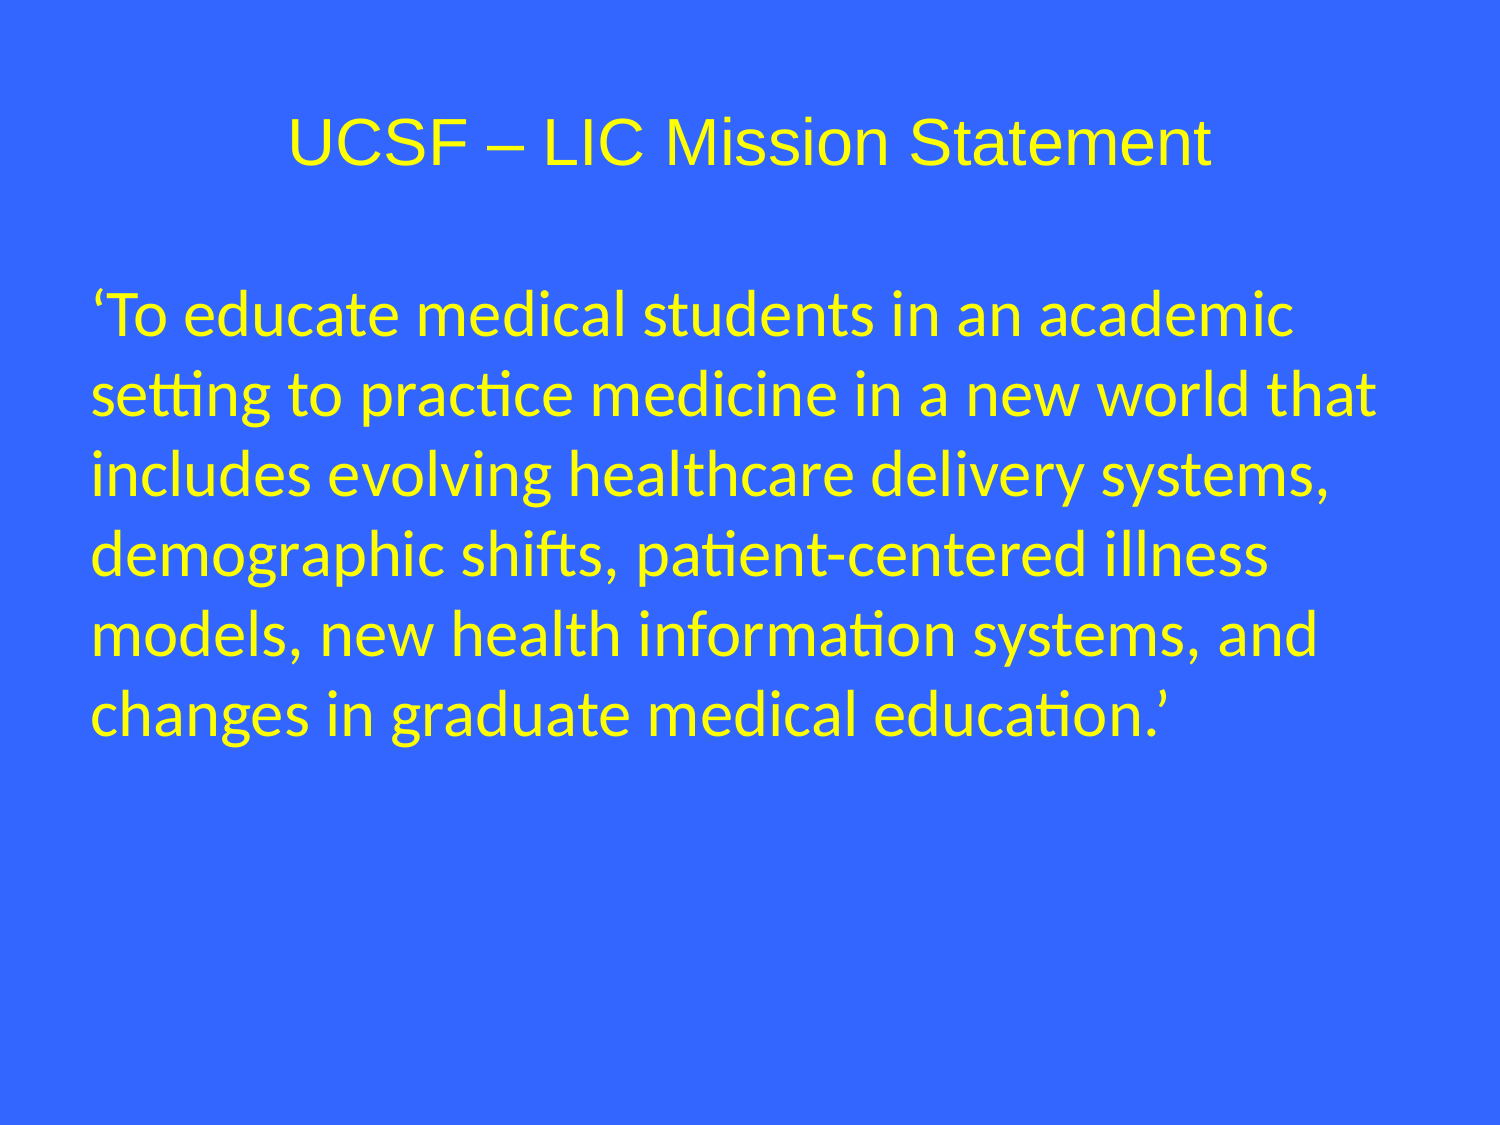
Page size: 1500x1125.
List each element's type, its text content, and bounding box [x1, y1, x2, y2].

list ‘To educate medical students in an academic setting to practice medicine in a new world that includes evolving healthcare delivery systems, demographic shifts, patient-centered illness models, new health information systems, and changes in graduate medical education.’ [75, 262, 1425, 1005]
title UCSF – LIC Mission Statement [75, 45, 1425, 233]
